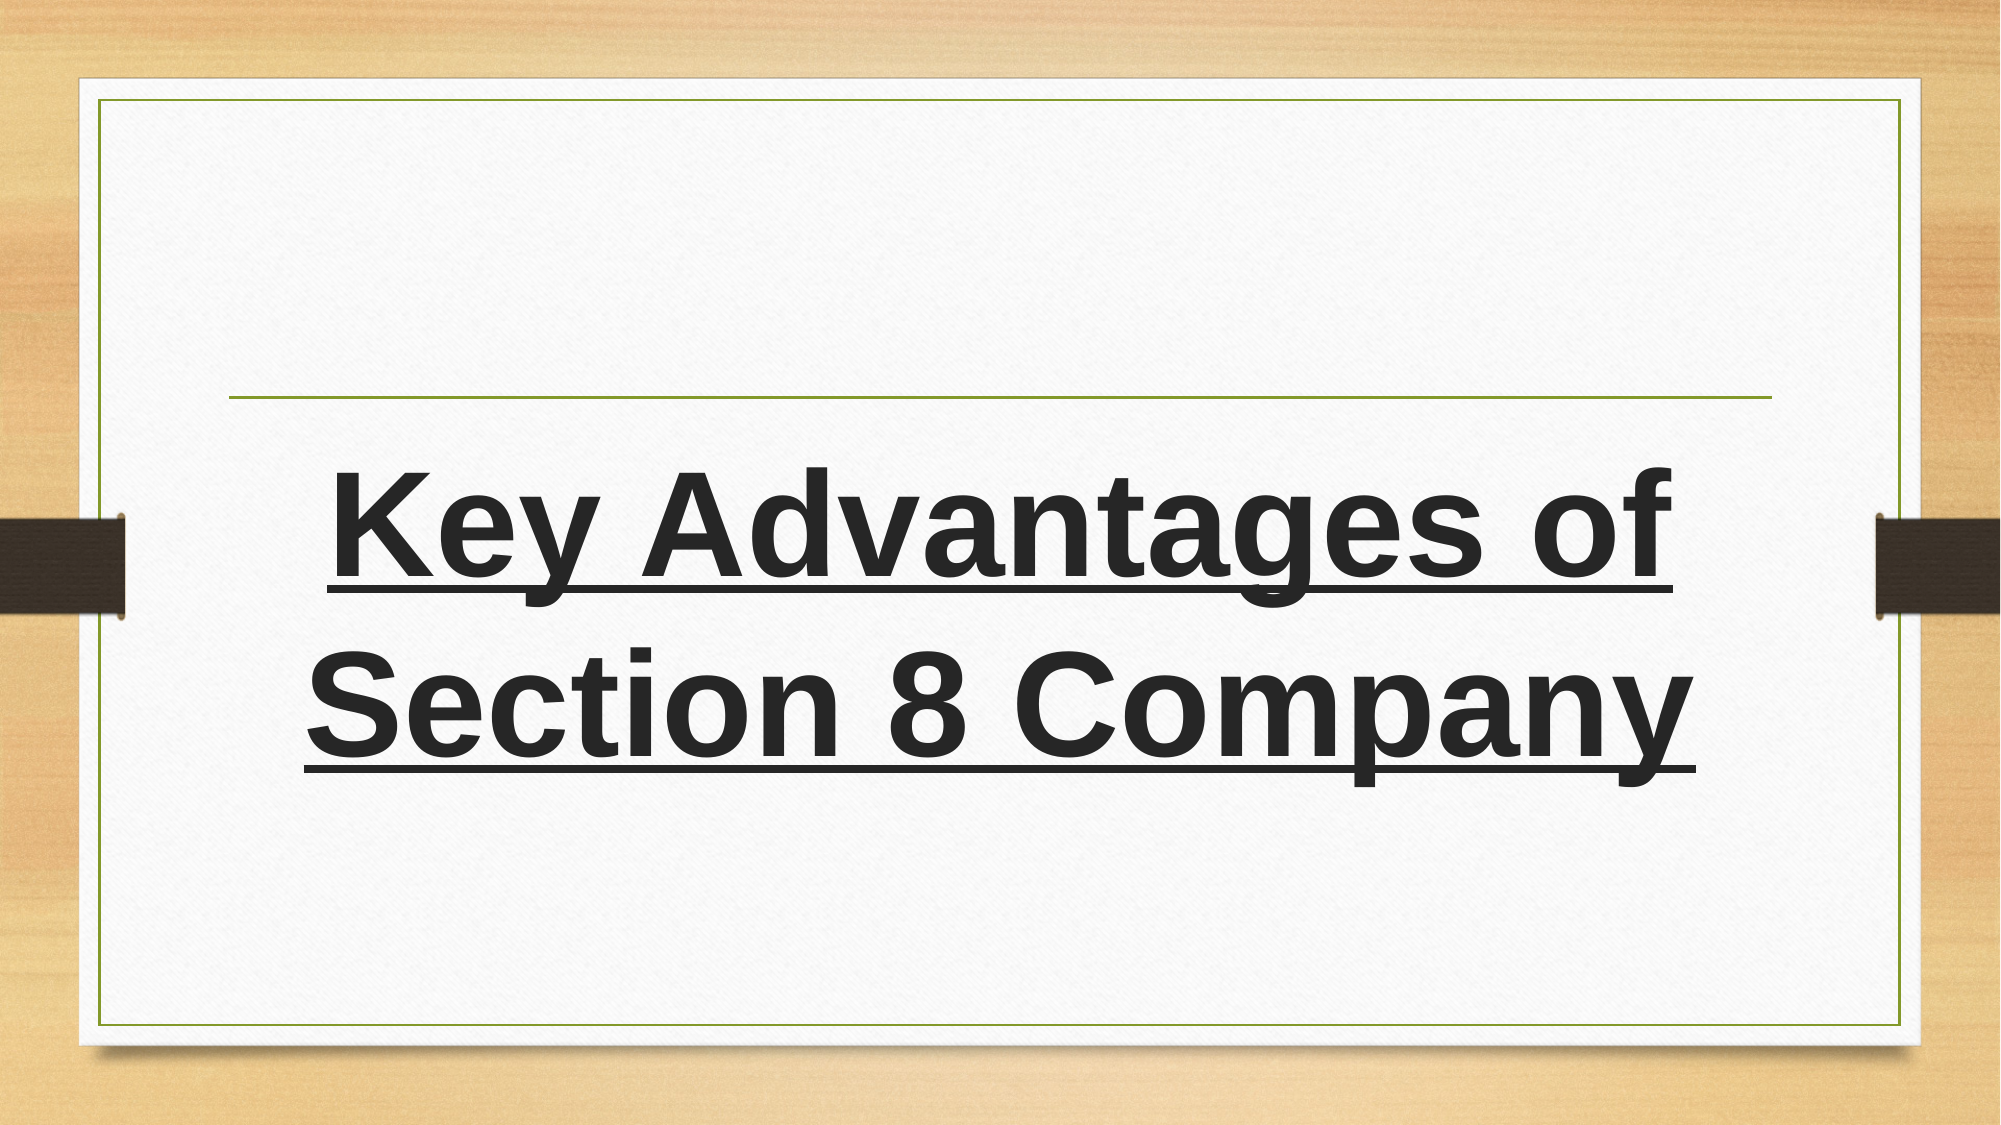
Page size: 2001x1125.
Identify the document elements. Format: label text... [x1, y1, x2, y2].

list Key Advantages of Section 8 Company [212, 419, 1788, 964]
picture [0, 0, 2001, 1125]
